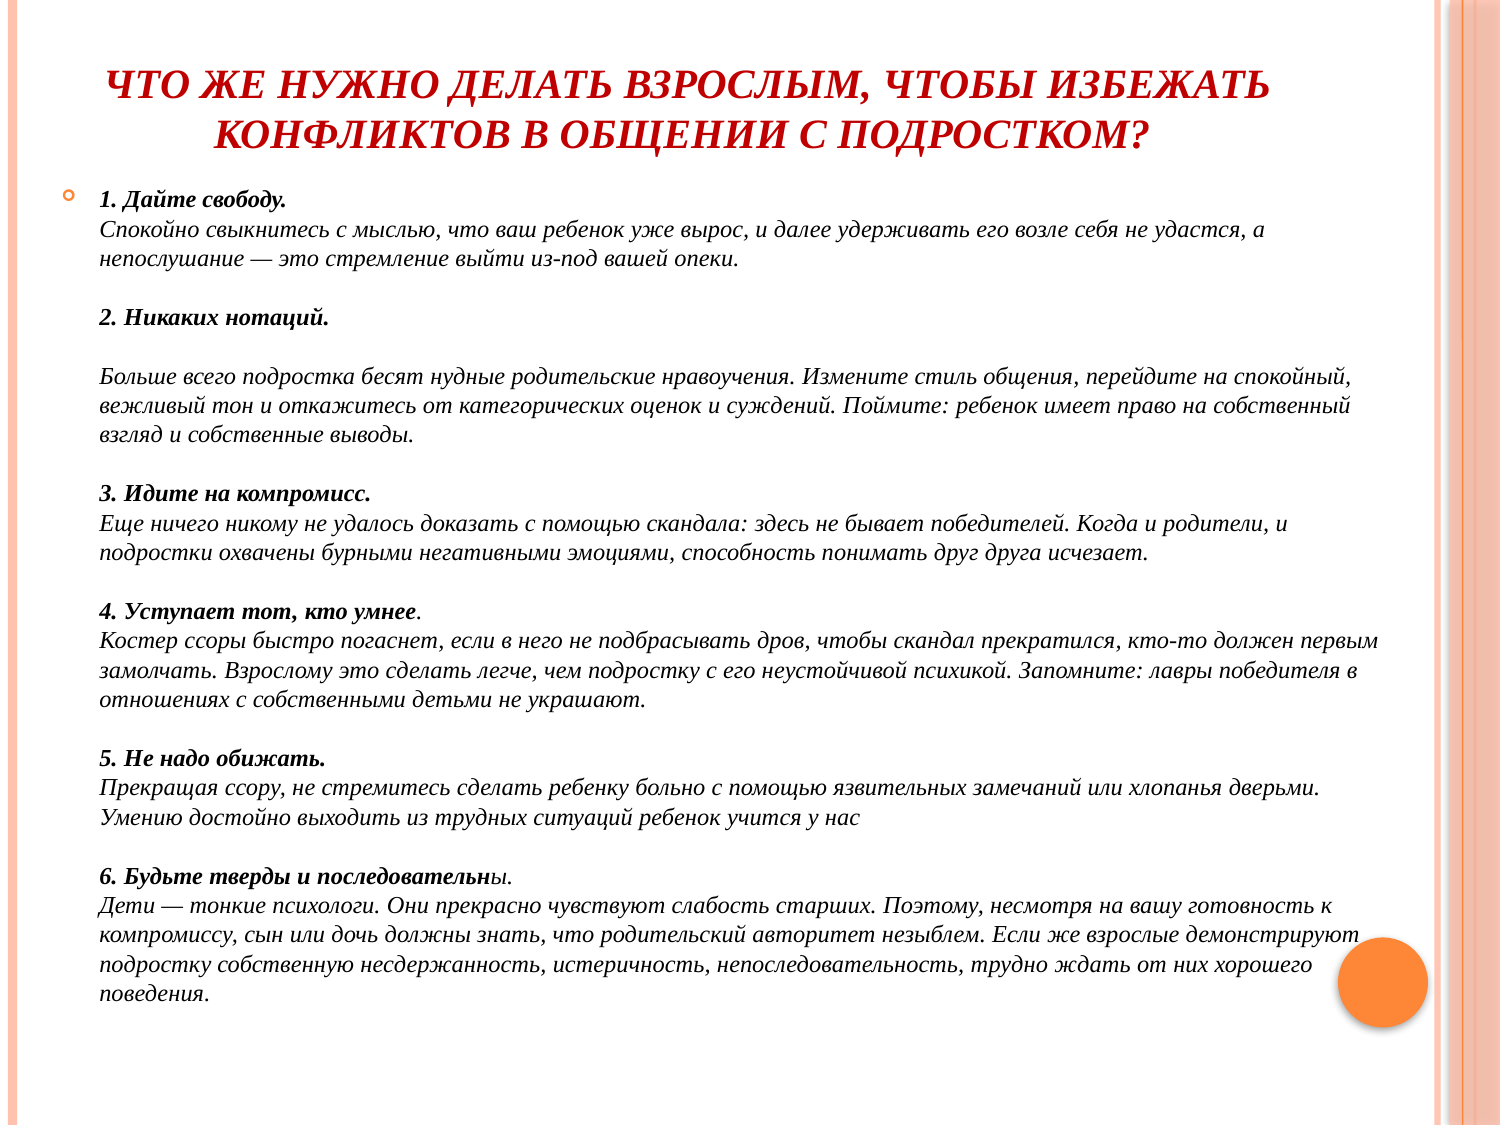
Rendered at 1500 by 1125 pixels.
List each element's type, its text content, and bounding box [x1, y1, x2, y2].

list 1. Дайте свободу. Спокойно свыкнитесь с мыслью, что ваш ребенок уже вырос, и далее удерживать его возле себя не удастся, а непослушание — это стремление выйти из-под вашей опеки. 2. Никаких нотаций. Больше всего подростка бесят нудные родительские нравоучения. Измените стиль общения, перейдите на спокойный, вежливый тон и откажитесь от категорических оценок и суждений. Поймите: ребенок имеет право на собственный взгляд и собственные выводы. 3. Идите на компромисс. Еще ничего никому не удалось доказать с помощью скандала: здесь не бывает победителей. Когда и родители, и подростки охвачены бурными негативными эмоциями, способность понимать друг друга исчезает. 4. Уступает тот, кто умнее. Костер ссоры быстро погаснет, если в него не подбрасывать дров, чтобы скандал прекратился, кто-то должен первым замолчать. Взрослому это сделать легче, чем подростку с его неустойчивой психикой. Запомните: лавры победителя в отношениях с собственными детьми не украшают. 5. Не надо обижать. Прекращая ссору, не стремитесь сделать ребенку больно с помощью язвительных замечаний или хлопанья дверьми. Умению достойно выходить из трудных ситуаций ребенок учится у нас 6. Будьте тверды и последовательны. Дети — тонкие психологи. Они прекрасно чувствуют слабость старших. Поэтому, несмотря на вашу готовность к компромиссу, сын или дочь должны знать, что родительский авторитет незыблем. Если же взрослые демонстрируют подростку собственную несдержанность, истеричность, непоследовательность, трудно ждать от них хорошего поведения. [46, 175, 1407, 1062]
title Что же нужно делать взрослым, чтобы избежать конфликтов в общении с подростком? [75, 45, 1300, 164]
